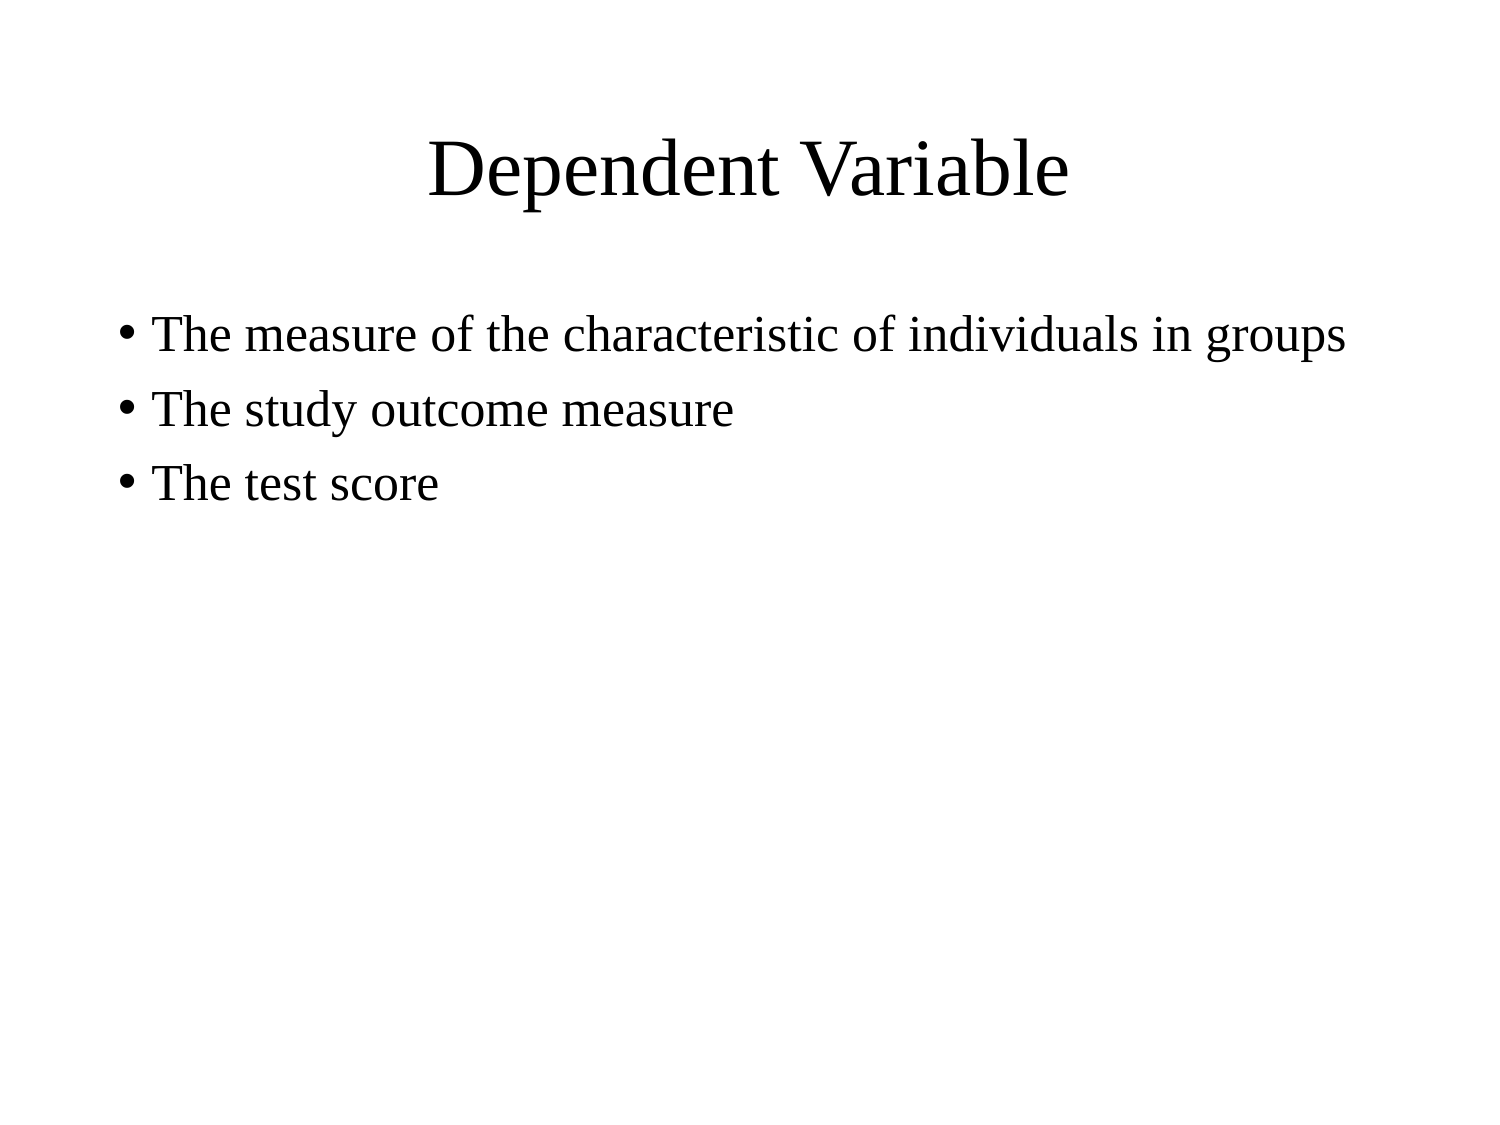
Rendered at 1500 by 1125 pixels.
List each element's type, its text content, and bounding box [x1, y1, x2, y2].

title Dependent Variable [103, 59, 1397, 278]
list The measure of the characteristic of individuals in groups The study outcome measure The test score [103, 299, 1397, 1014]
